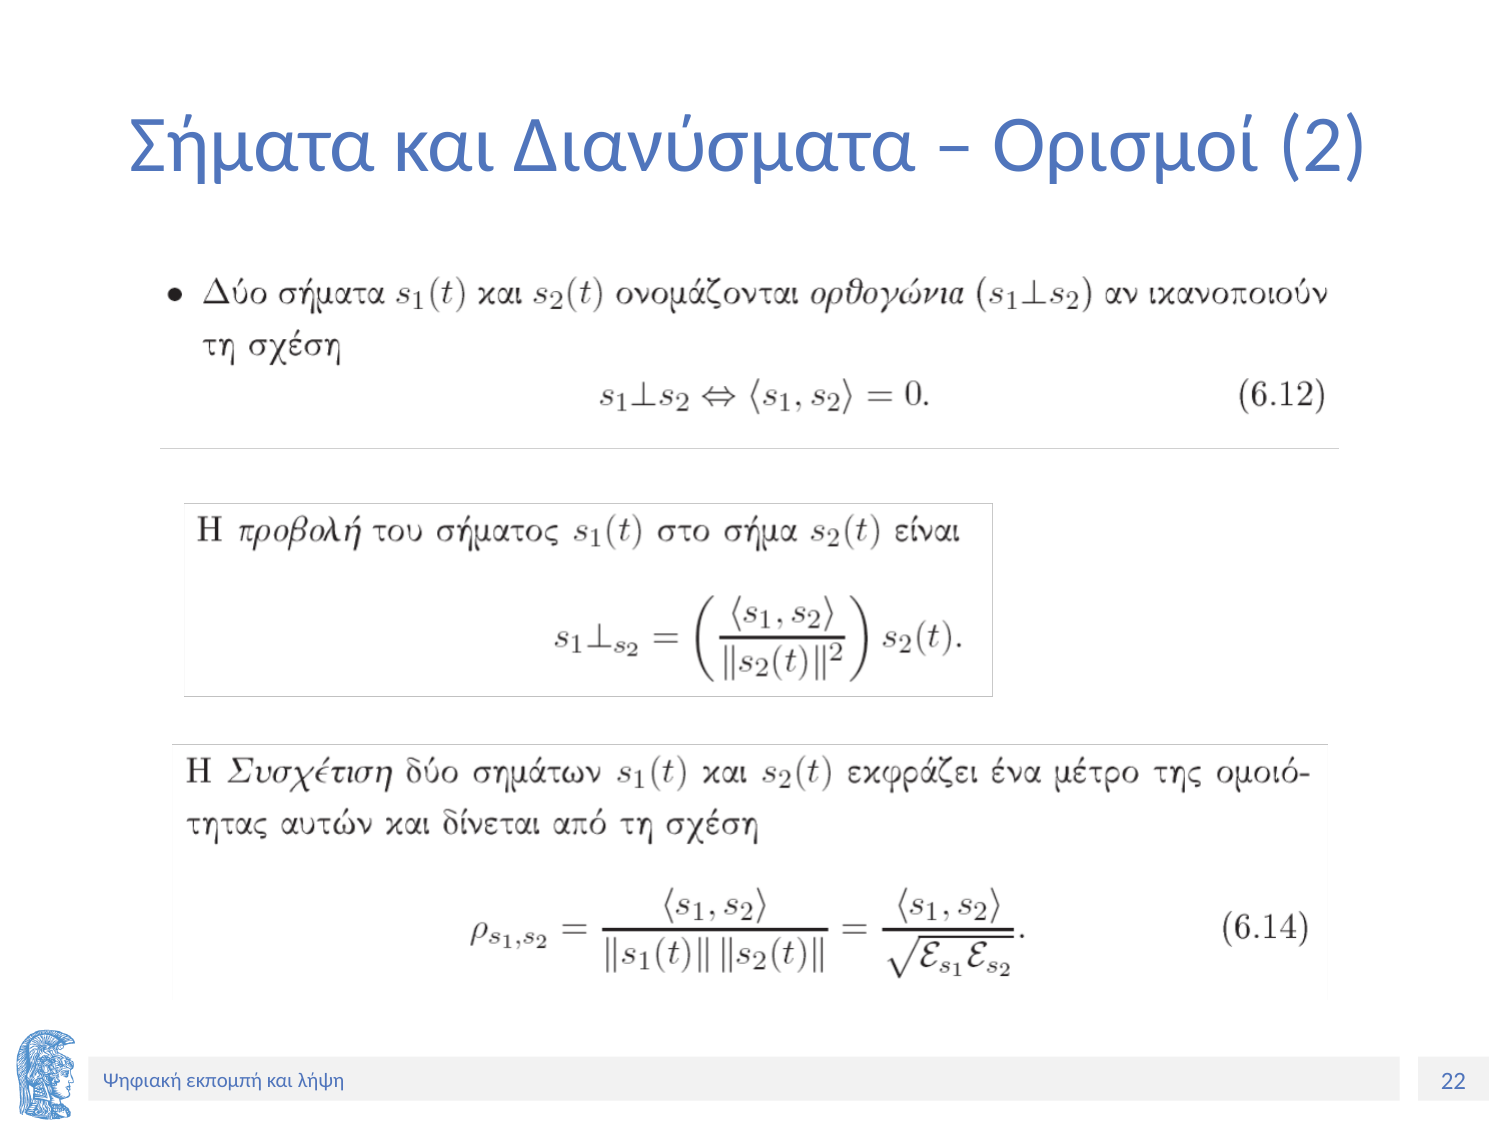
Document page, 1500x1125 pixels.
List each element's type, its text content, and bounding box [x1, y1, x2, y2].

picture [160, 266, 1340, 1000]
picture [9, 1026, 81, 1120]
title Σήματα και Διανύσματα – Ορισμοί (2) [75, 45, 1425, 233]
